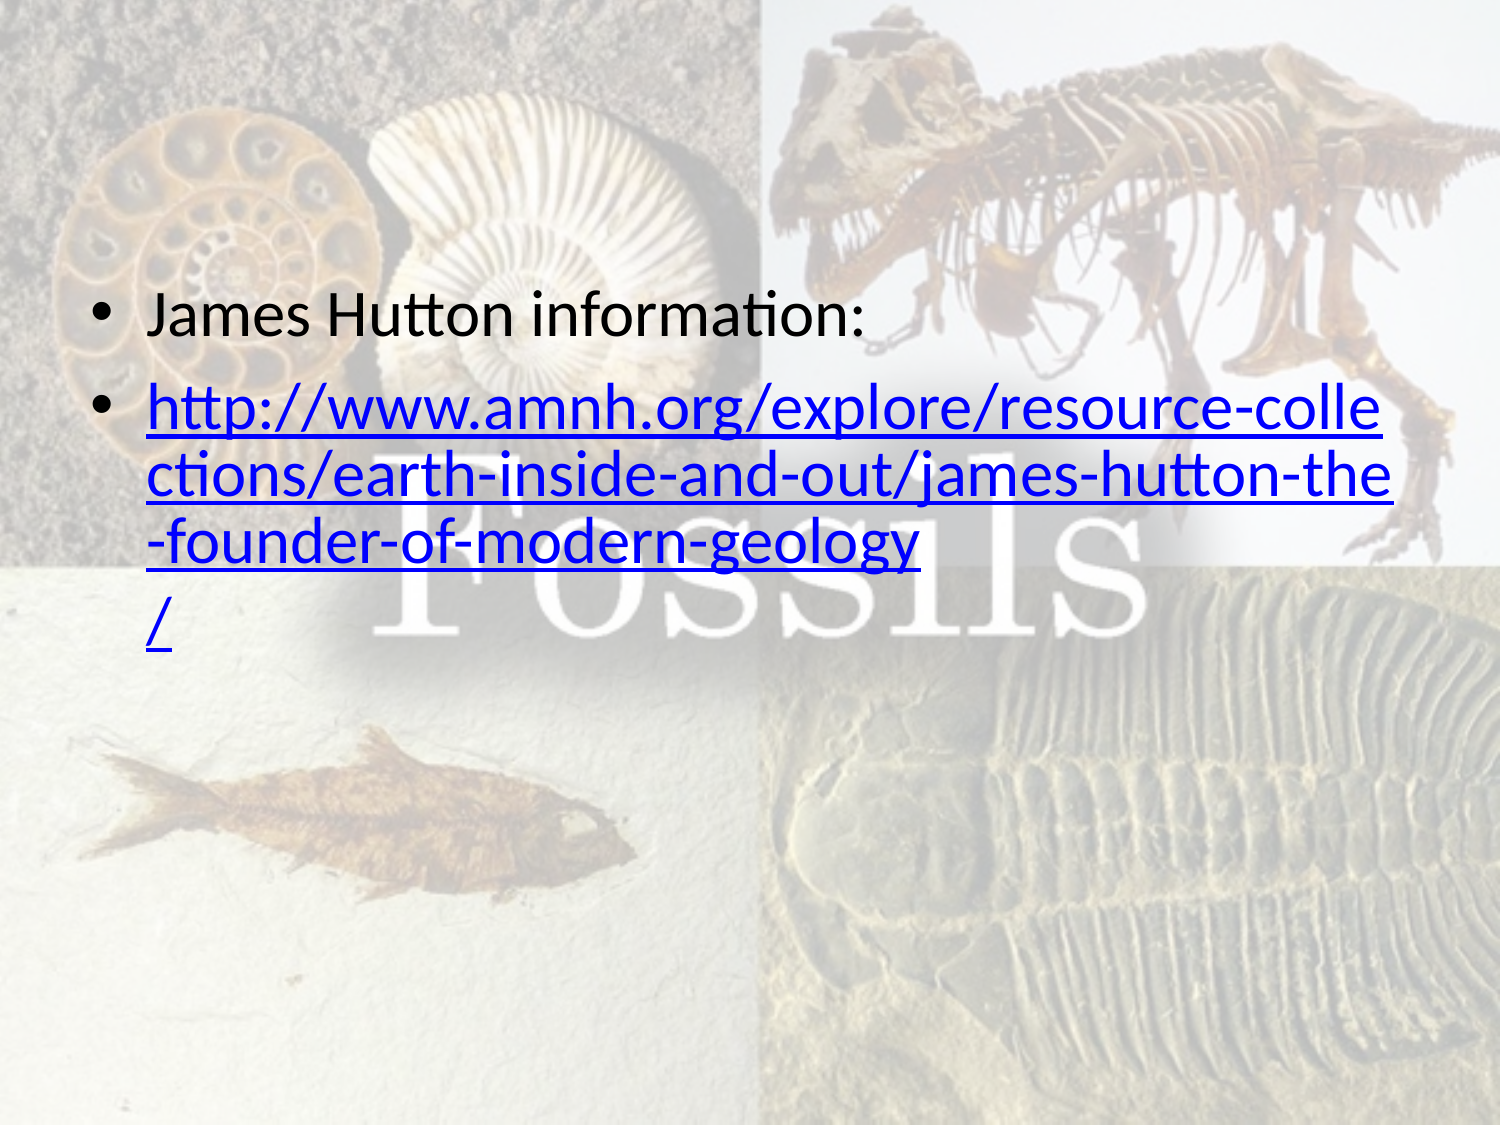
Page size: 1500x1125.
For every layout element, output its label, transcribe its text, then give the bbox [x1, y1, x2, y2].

list James Hutton information: http://www.amnh.org/explore/resource-collections/earth-inside-and-out/james-hutton-the-founder-of-modern-geology/ [75, 262, 1425, 1005]
